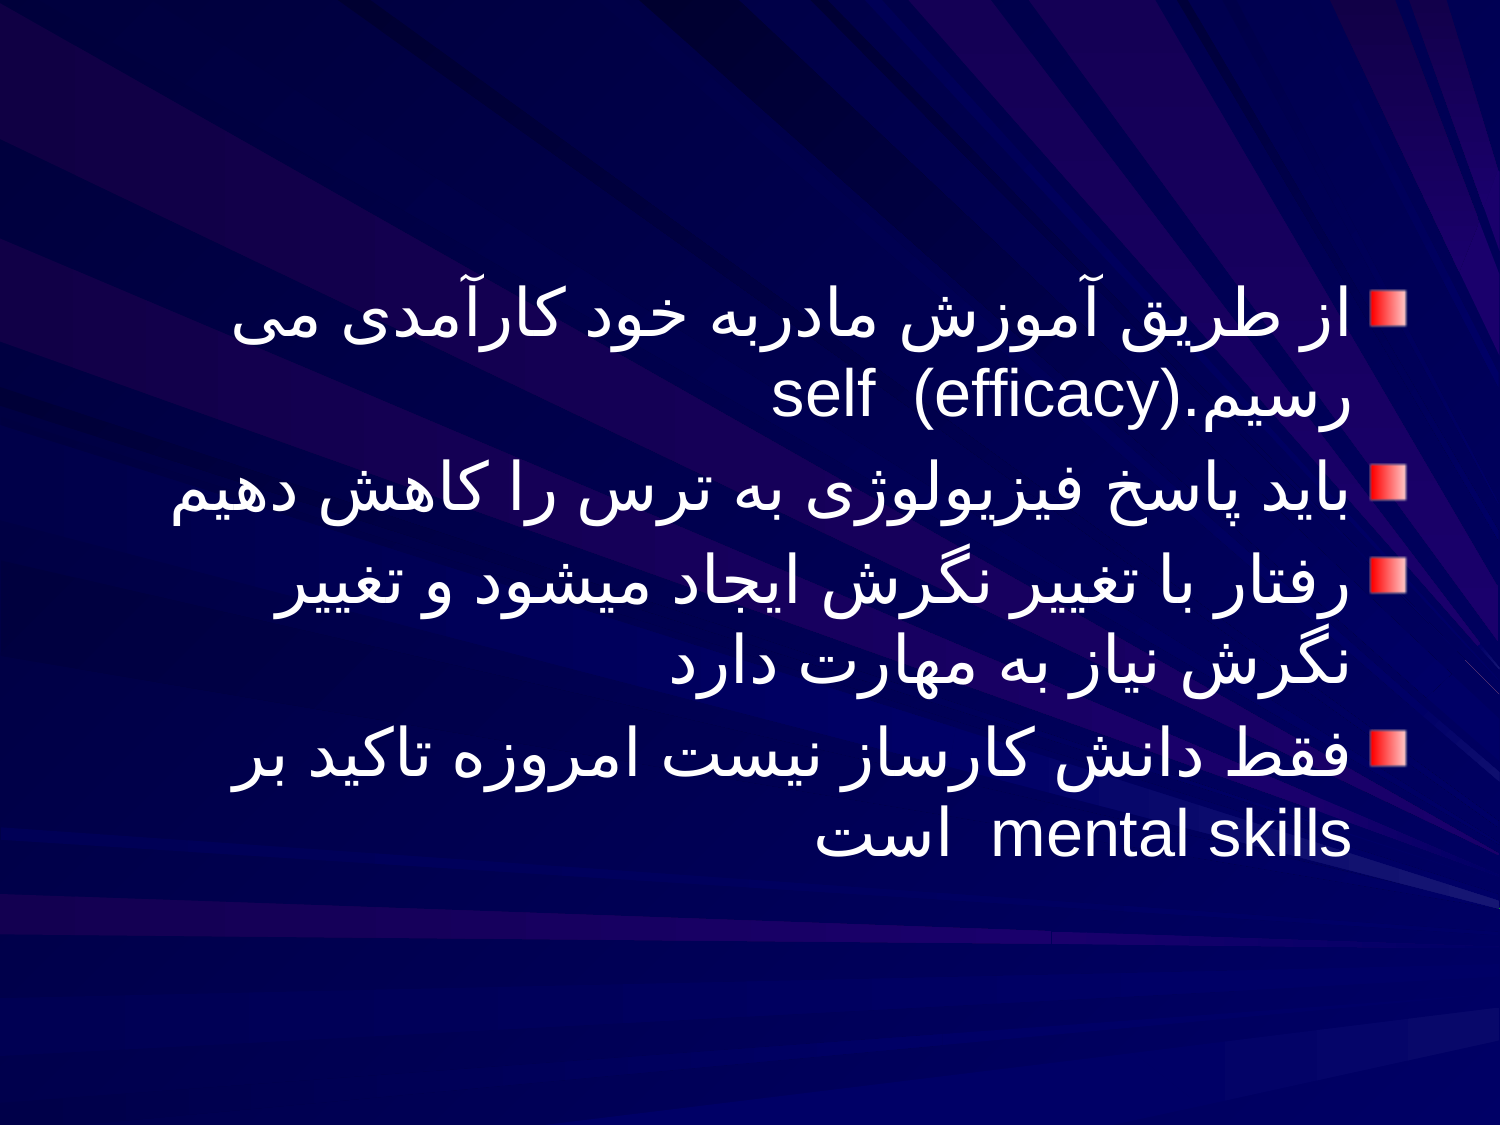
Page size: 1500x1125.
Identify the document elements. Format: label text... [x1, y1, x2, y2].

picture [1368, 288, 1411, 331]
list از طریق آموزش مادربه خود کارآمدی می رسیم.(self (efficacy باید پاسخ فیزیولوژی به ترس را کاهش دهیم رفتار با تغییر نگرش ایجاد میشود و تغییر نگرش نیاز به مهارت دارد فقط دانش کارساز نیست امروزه تاکید بر mental skills است [74, 262, 1426, 1032]
picture [1368, 462, 1411, 505]
picture [1368, 555, 1411, 598]
picture [1368, 728, 1411, 771]
